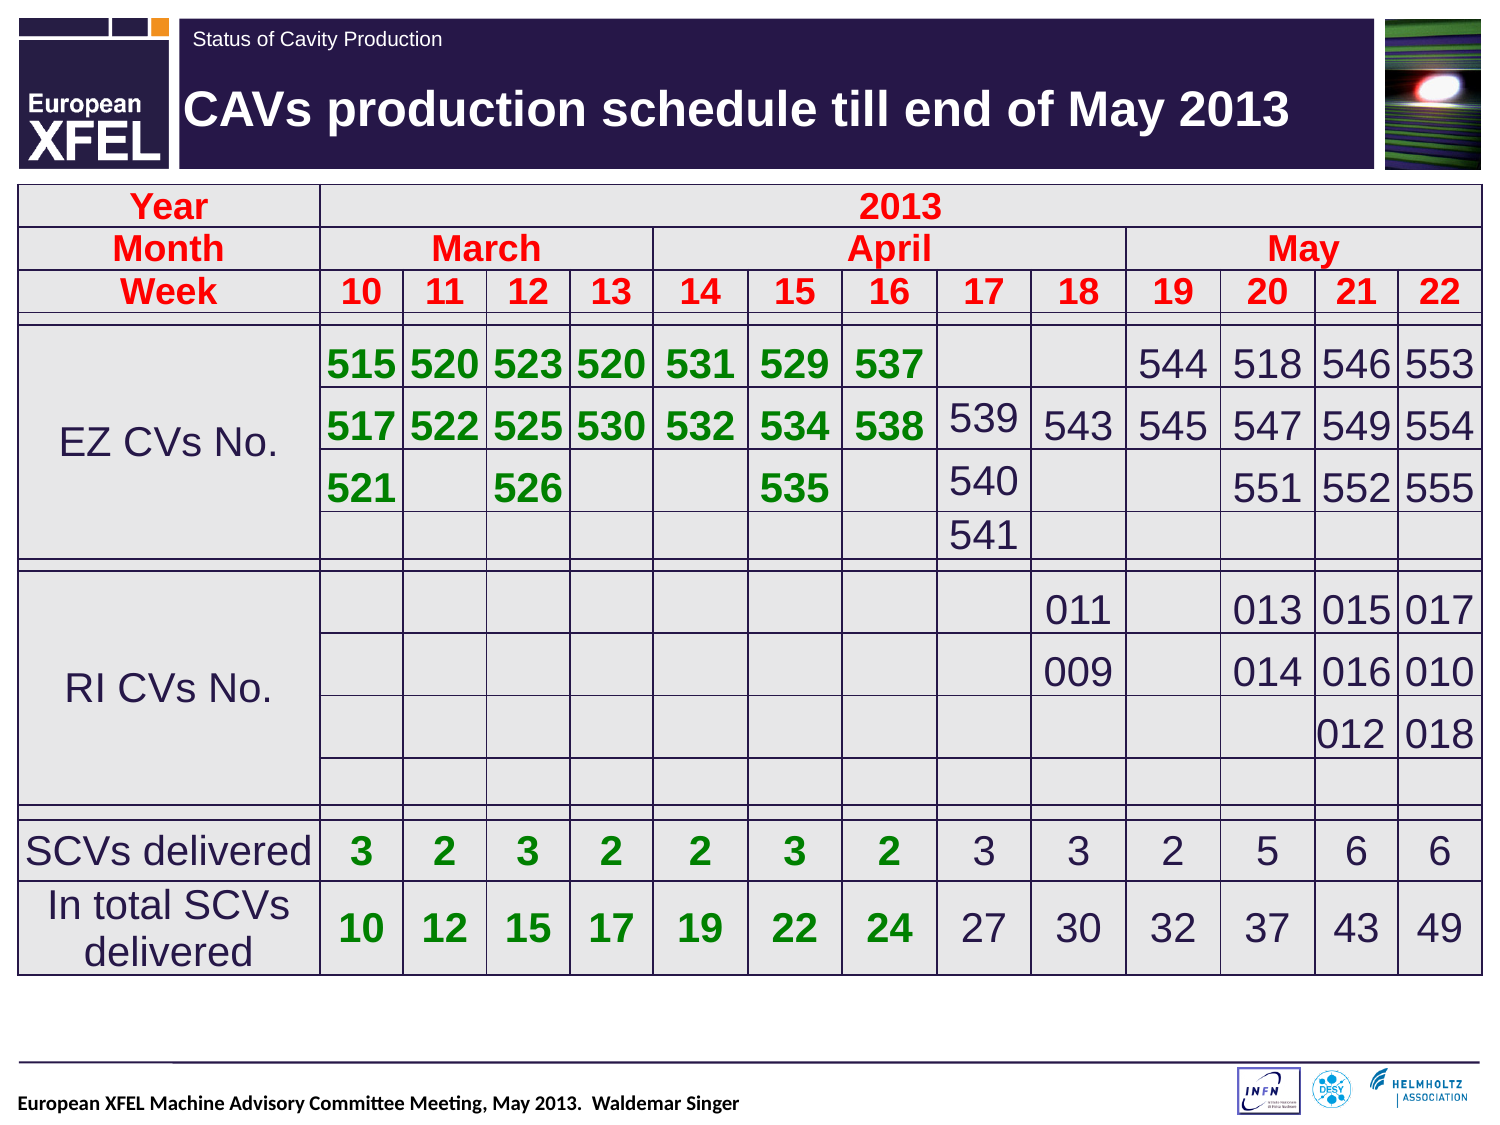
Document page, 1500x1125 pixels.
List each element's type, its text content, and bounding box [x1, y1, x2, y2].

table_cell [749, 313, 841, 324]
table_cell [843, 560, 936, 570]
picture [1237, 1067, 1301, 1115]
table_cell 547 [1221, 388, 1314, 448]
table_cell 37 [1221, 882, 1314, 974]
table_cell [1127, 572, 1220, 632]
table_cell Week [19, 271, 319, 312]
table_cell 544 [1127, 326, 1220, 386]
table_cell [654, 806, 747, 819]
table_cell [938, 572, 1030, 632]
table_cell EZ CVs No. [19, 326, 319, 558]
table_cell [1316, 806, 1397, 819]
table_cell [571, 512, 652, 558]
table_cell [571, 313, 652, 324]
table_cell 19 [654, 882, 747, 974]
table_cell [487, 572, 569, 632]
table_cell 6 [1316, 821, 1397, 880]
table_cell 18 [1032, 271, 1125, 312]
table_cell 523 [487, 326, 569, 386]
table_cell 540 [938, 450, 1030, 511]
table_cell 529 [749, 326, 841, 386]
table_cell 538 [843, 388, 936, 448]
table_cell [321, 313, 402, 324]
table_cell 532 [654, 388, 747, 448]
table_cell [843, 512, 936, 558]
table_cell [1221, 696, 1314, 757]
table_cell [654, 572, 747, 632]
table_cell [1221, 806, 1314, 819]
table_header Year [19, 185, 319, 226]
table_cell [1032, 450, 1125, 511]
table_cell 22 [749, 882, 841, 974]
table_cell 545 [1127, 388, 1220, 448]
table_cell 520 [404, 326, 486, 386]
table_cell [1032, 313, 1125, 324]
table_cell 3 [1032, 821, 1125, 880]
table_cell [1316, 759, 1397, 804]
table_cell [654, 696, 747, 757]
table_cell [654, 450, 747, 511]
table_cell 551 [1221, 450, 1314, 511]
table_cell 2 [843, 821, 936, 880]
table_cell 546 [1316, 326, 1397, 386]
table_cell [404, 759, 486, 804]
table_cell 555 [1399, 450, 1481, 511]
table_cell 535 [749, 450, 841, 511]
table_cell [321, 512, 402, 558]
table_cell [749, 759, 841, 804]
table_cell [938, 326, 1030, 386]
table_cell [749, 560, 841, 570]
table_cell [938, 634, 1030, 695]
table_cell [404, 450, 486, 511]
table_cell 018 [1399, 696, 1481, 757]
table_cell 3 [321, 821, 402, 880]
table_cell 32 [1127, 882, 1220, 974]
title CAVs production schedule till end of May 2013 [171, 78, 1366, 197]
picture [1370, 1068, 1467, 1108]
table_cell [487, 560, 569, 570]
table_cell [487, 634, 569, 695]
table_cell 017 [1399, 572, 1481, 632]
table_cell March [321, 228, 652, 269]
table_cell 16 [843, 271, 936, 312]
table_cell 30 [1032, 882, 1125, 974]
table_cell 531 [654, 326, 747, 386]
table_cell [404, 313, 486, 324]
table_cell [1032, 696, 1125, 757]
table_cell [654, 313, 747, 324]
table_cell [1127, 512, 1220, 558]
table_cell 14 [654, 271, 747, 312]
table_cell [938, 560, 1030, 570]
table_cell 539 [938, 388, 1030, 448]
table_cell 011 [1032, 572, 1125, 632]
table_cell [1399, 560, 1481, 570]
table_cell [654, 634, 747, 695]
table_cell 549 [1316, 388, 1397, 448]
table_cell [321, 572, 402, 632]
table_cell 49 [1399, 882, 1481, 974]
table_cell 552 [1316, 450, 1397, 511]
table_cell 10 [321, 271, 402, 312]
table_cell [1316, 313, 1397, 324]
table_cell [843, 313, 936, 324]
table_cell [571, 560, 652, 570]
table_cell 2 [404, 821, 486, 880]
table_cell [938, 696, 1030, 757]
table_cell [404, 512, 486, 558]
table_cell 10 [321, 882, 402, 974]
table_cell [404, 572, 486, 632]
table_cell 2 [654, 821, 747, 880]
table_cell [749, 512, 841, 558]
table_cell 543 [1032, 388, 1125, 448]
table_cell [654, 512, 747, 558]
table_cell 21 [1316, 271, 1397, 312]
table_cell 015 [1316, 572, 1397, 632]
table_cell SCVs delivered [19, 821, 319, 880]
table_cell [938, 313, 1030, 324]
table_cell 6 [1399, 821, 1481, 880]
table_cell [1032, 512, 1125, 558]
table_cell [404, 560, 486, 570]
table_cell 3 [487, 821, 569, 880]
picture [1310, 1068, 1353, 1110]
table_cell [19, 313, 319, 324]
table_cell May [1127, 228, 1481, 269]
table_cell [1127, 634, 1220, 695]
table_cell [938, 759, 1030, 804]
table_cell [1127, 560, 1220, 570]
table_cell [843, 696, 936, 757]
table_cell 518 [1221, 326, 1314, 386]
table_cell [487, 313, 569, 324]
table_cell 522 [404, 388, 486, 448]
table_cell Month [19, 228, 319, 269]
table_cell 12 [404, 882, 486, 974]
table_cell 17 [571, 882, 652, 974]
table_cell [404, 806, 486, 819]
table_cell [1399, 313, 1481, 324]
table_cell [404, 696, 486, 757]
footer European XFEL Machine Advisory Committee Meeting, May 2013. Waldemar Singer [17, 1091, 857, 1115]
table_cell [749, 806, 841, 819]
table_cell [321, 696, 402, 757]
table_cell [487, 512, 569, 558]
table_cell 19 [1127, 271, 1220, 312]
table_cell [843, 634, 936, 695]
table_cell [1221, 759, 1314, 804]
table_cell [1399, 759, 1481, 804]
table_cell 12 [487, 271, 569, 312]
picture [19, 18, 169, 169]
table_cell In total SCVs delivered [19, 882, 319, 974]
table_cell [571, 806, 652, 819]
table_cell [1032, 759, 1125, 804]
table_cell 22 [1399, 271, 1481, 312]
table_cell [487, 759, 569, 804]
table_cell 526 [487, 450, 569, 511]
table_cell [1399, 512, 1481, 558]
table_cell [843, 806, 936, 819]
table_cell [1127, 450, 1220, 511]
table_cell [571, 696, 652, 757]
table_cell [487, 696, 569, 757]
table_cell [571, 450, 652, 511]
table_cell 541 [938, 512, 1030, 558]
table_cell 009 [1032, 634, 1125, 695]
table_cell 013 [1221, 572, 1314, 632]
table_cell [1316, 560, 1397, 570]
table_cell [938, 806, 1030, 819]
table_cell 43 [1316, 882, 1397, 974]
table_cell [571, 572, 652, 632]
table_cell [1127, 696, 1220, 757]
table_cell 554 [1399, 388, 1481, 448]
table_cell [571, 759, 652, 804]
table_cell [1221, 512, 1314, 558]
table_cell RI CVs No. [19, 572, 319, 804]
table_cell [1316, 512, 1397, 558]
table_cell 016 [1316, 634, 1397, 695]
table_cell 20 [1221, 271, 1314, 312]
table_cell 525 [487, 388, 569, 448]
table_cell 530 [571, 388, 652, 448]
table_cell [404, 634, 486, 695]
table_cell 2 [1127, 821, 1220, 880]
table_cell [1399, 806, 1481, 819]
table_cell April [654, 228, 1125, 269]
table_cell [843, 759, 936, 804]
table_cell 2 [571, 821, 652, 880]
table_cell 010 [1399, 634, 1481, 695]
table_cell 11 [404, 271, 486, 312]
table_cell [654, 560, 747, 570]
table_cell 5 [1221, 821, 1314, 880]
table_cell 537 [843, 326, 936, 386]
table_cell 014 [1221, 634, 1314, 695]
table_cell 521 [321, 450, 402, 511]
table_cell [1032, 326, 1125, 386]
table_cell 515 [321, 326, 402, 386]
table_cell [321, 806, 402, 819]
table_cell 15 [487, 882, 569, 974]
table_cell [571, 634, 652, 695]
table_cell [321, 634, 402, 695]
table_cell [487, 806, 569, 819]
table_cell [1221, 560, 1314, 570]
table_cell 27 [938, 882, 1030, 974]
table_cell [1221, 313, 1314, 324]
table_cell [19, 560, 319, 570]
table_cell [19, 806, 319, 819]
table_header 2013 [321, 185, 1481, 226]
table_cell [321, 759, 402, 804]
table_cell [749, 634, 841, 695]
table_cell [321, 560, 402, 570]
table_cell 3 [749, 821, 841, 880]
table_cell 520 [571, 326, 652, 386]
table_cell 517 [321, 388, 402, 448]
table_cell 15 [749, 271, 841, 312]
table_cell 012 [1316, 696, 1397, 757]
table_cell 17 [938, 271, 1030, 312]
table_cell [843, 450, 936, 511]
table_cell [1032, 806, 1125, 819]
table_cell [749, 572, 841, 632]
table_cell 553 [1399, 326, 1481, 386]
table_cell 13 [571, 271, 652, 312]
table_cell 3 [938, 821, 1030, 880]
table_cell 24 [843, 882, 936, 974]
table_cell 534 [749, 388, 841, 448]
table_cell [1032, 560, 1125, 570]
table_cell [1127, 313, 1220, 324]
table_cell [843, 572, 936, 632]
picture [1385, 19, 1481, 170]
table_cell [1127, 759, 1220, 804]
table_cell [1127, 806, 1220, 819]
table_cell [749, 696, 841, 757]
table_cell [654, 759, 747, 804]
